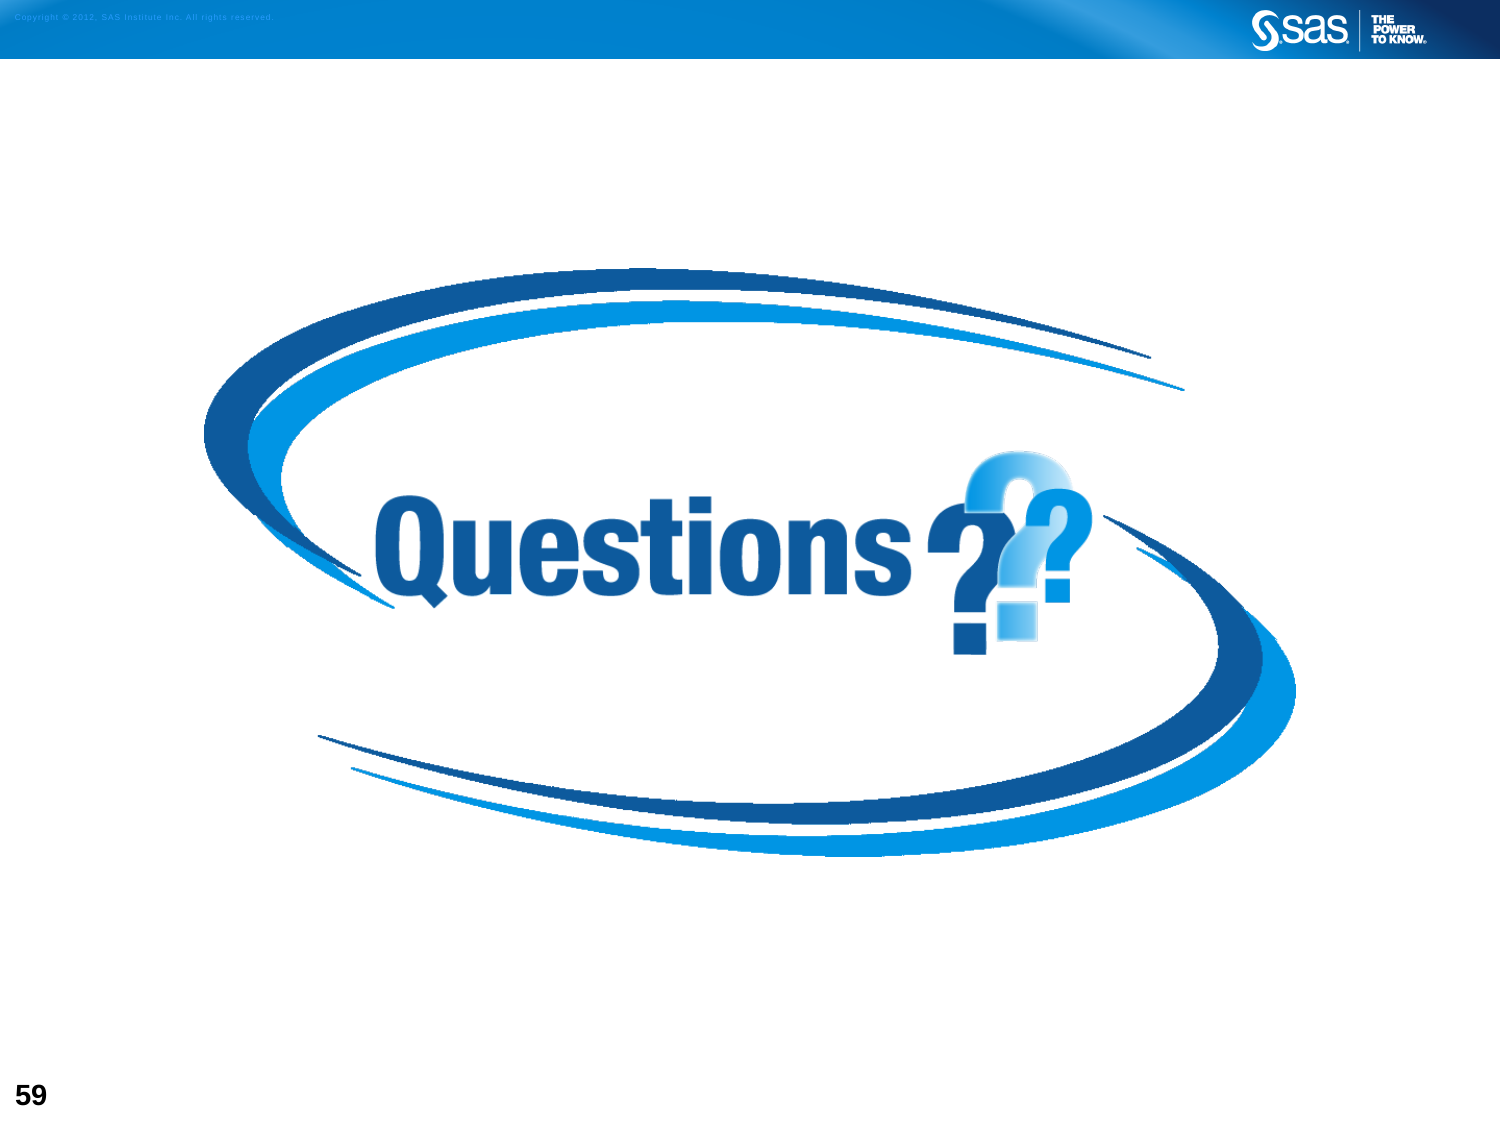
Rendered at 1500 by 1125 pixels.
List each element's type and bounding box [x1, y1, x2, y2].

picture [0, 0, 1500, 59]
picture [886, 699, 1296, 857]
picture [203, 267, 1296, 857]
